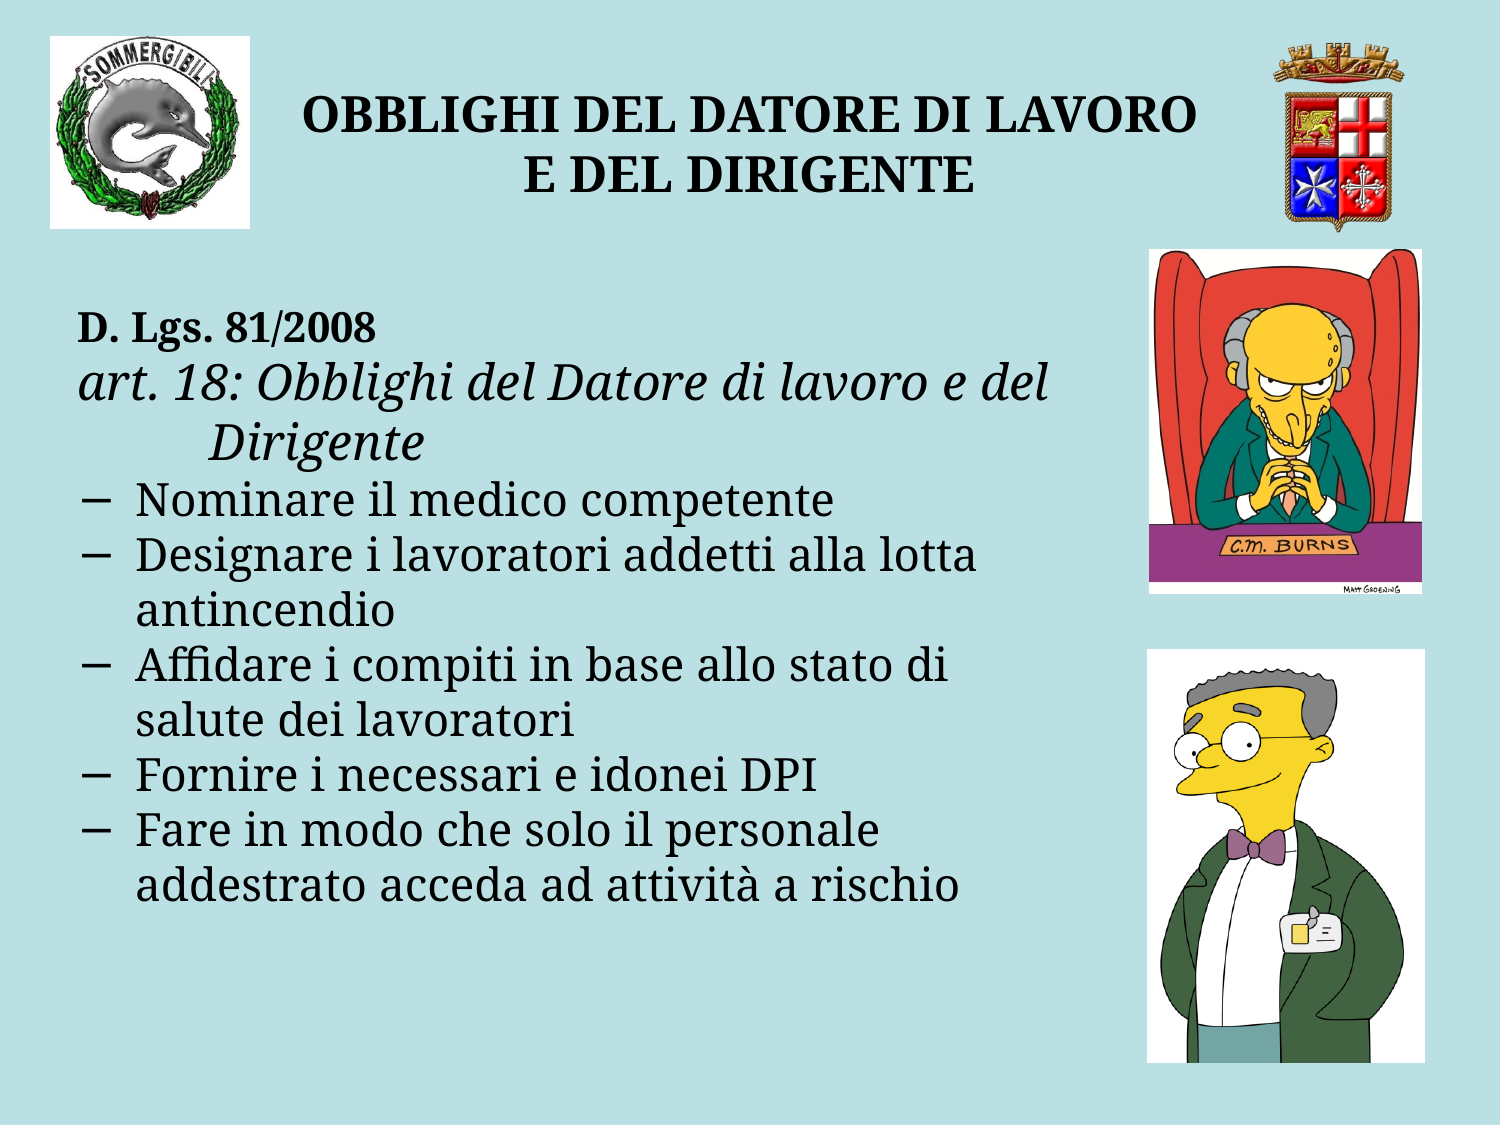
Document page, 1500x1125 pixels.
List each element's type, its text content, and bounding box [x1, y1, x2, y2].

picture [1149, 249, 1422, 594]
picture [50, 210, 250, 229]
text_box D. Lgs. 81/2008 art. 18: Obblighi del Datore di lavoro e del Dirigente Nominare il medico competente Designare i lavoratori addetti alla lotta antincendio Affidare i compiti in base allo stato di salute dei lavoratori Fornire i necessari e idonei DPI Fare in modo che solo il personale addestrato acceda ad attività a rischio [62, 292, 1075, 918]
picture [1146, 649, 1426, 1063]
picture [1265, 36, 1419, 74]
picture [1265, 210, 1419, 241]
text_box OBBLIGHI DEL DATORE DI LAVORO E DEL DIRIGENTE [0, 74, 1500, 210]
picture [50, 36, 250, 74]
